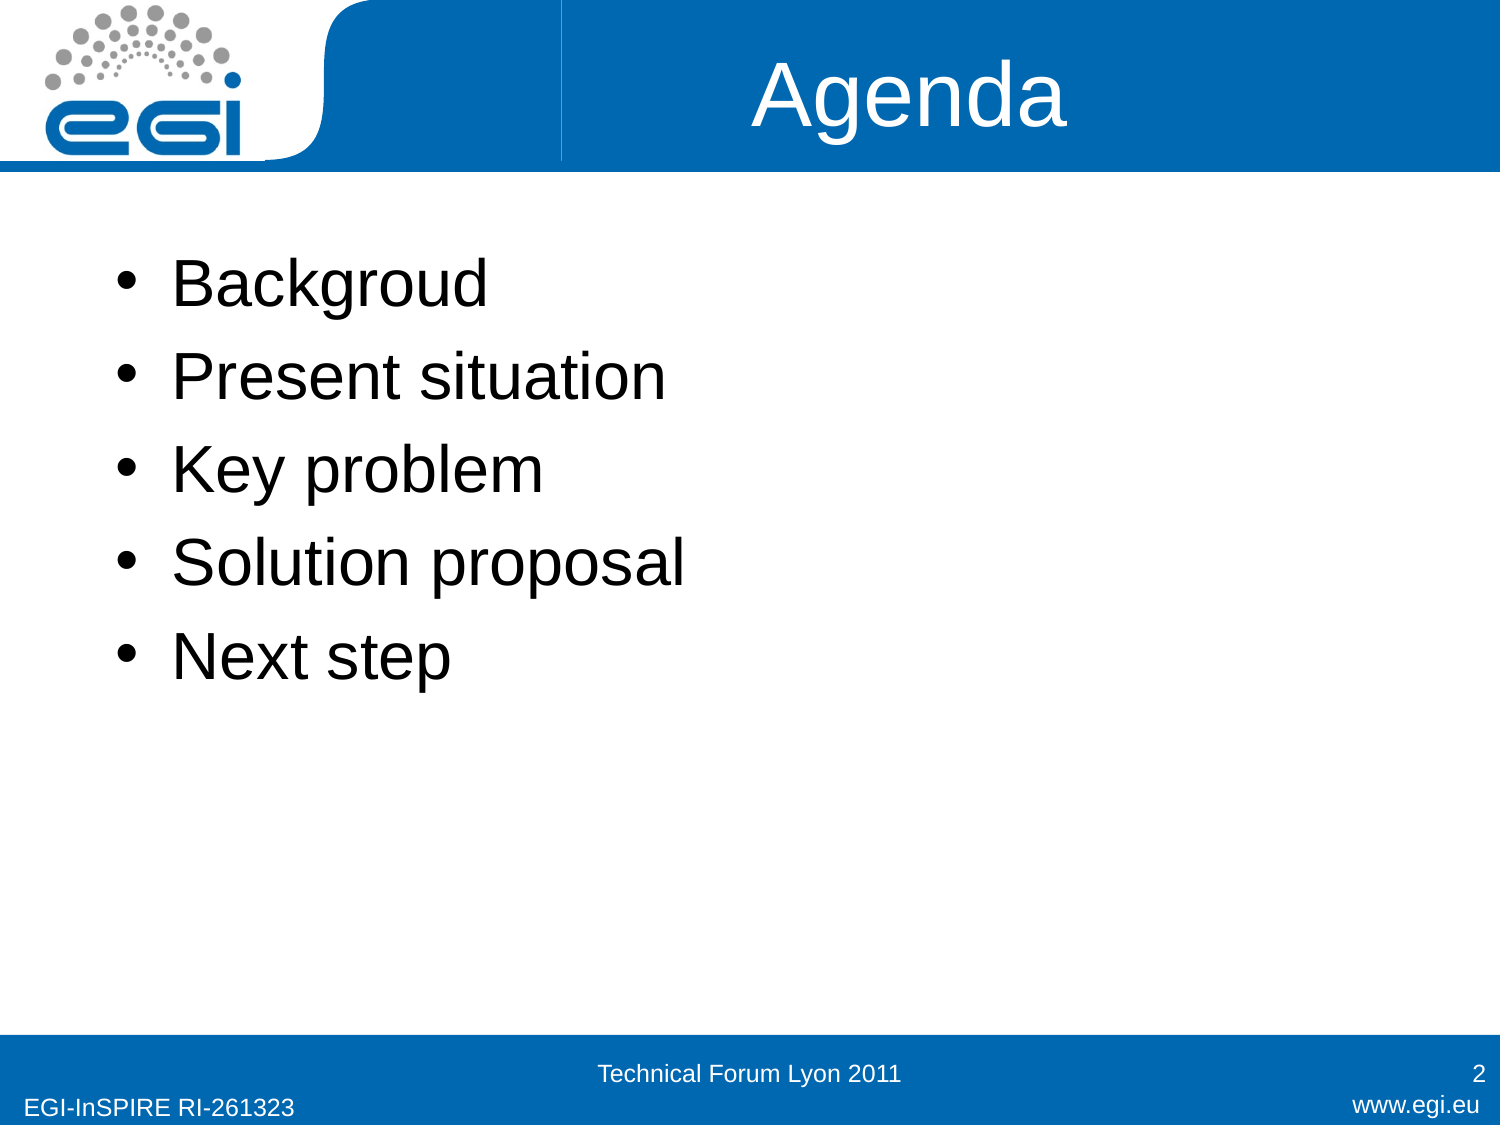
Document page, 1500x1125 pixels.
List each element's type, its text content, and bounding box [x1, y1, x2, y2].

list Backgroud Present situation Key problem Solution proposal Next step [100, 231, 1425, 975]
slide_number 2 [1151, 1042, 1500, 1103]
title Agenda [348, 19, 1471, 161]
picture [0, 0, 265, 161]
footer Technical Forum Lyon 2011 [512, 1042, 988, 1103]
